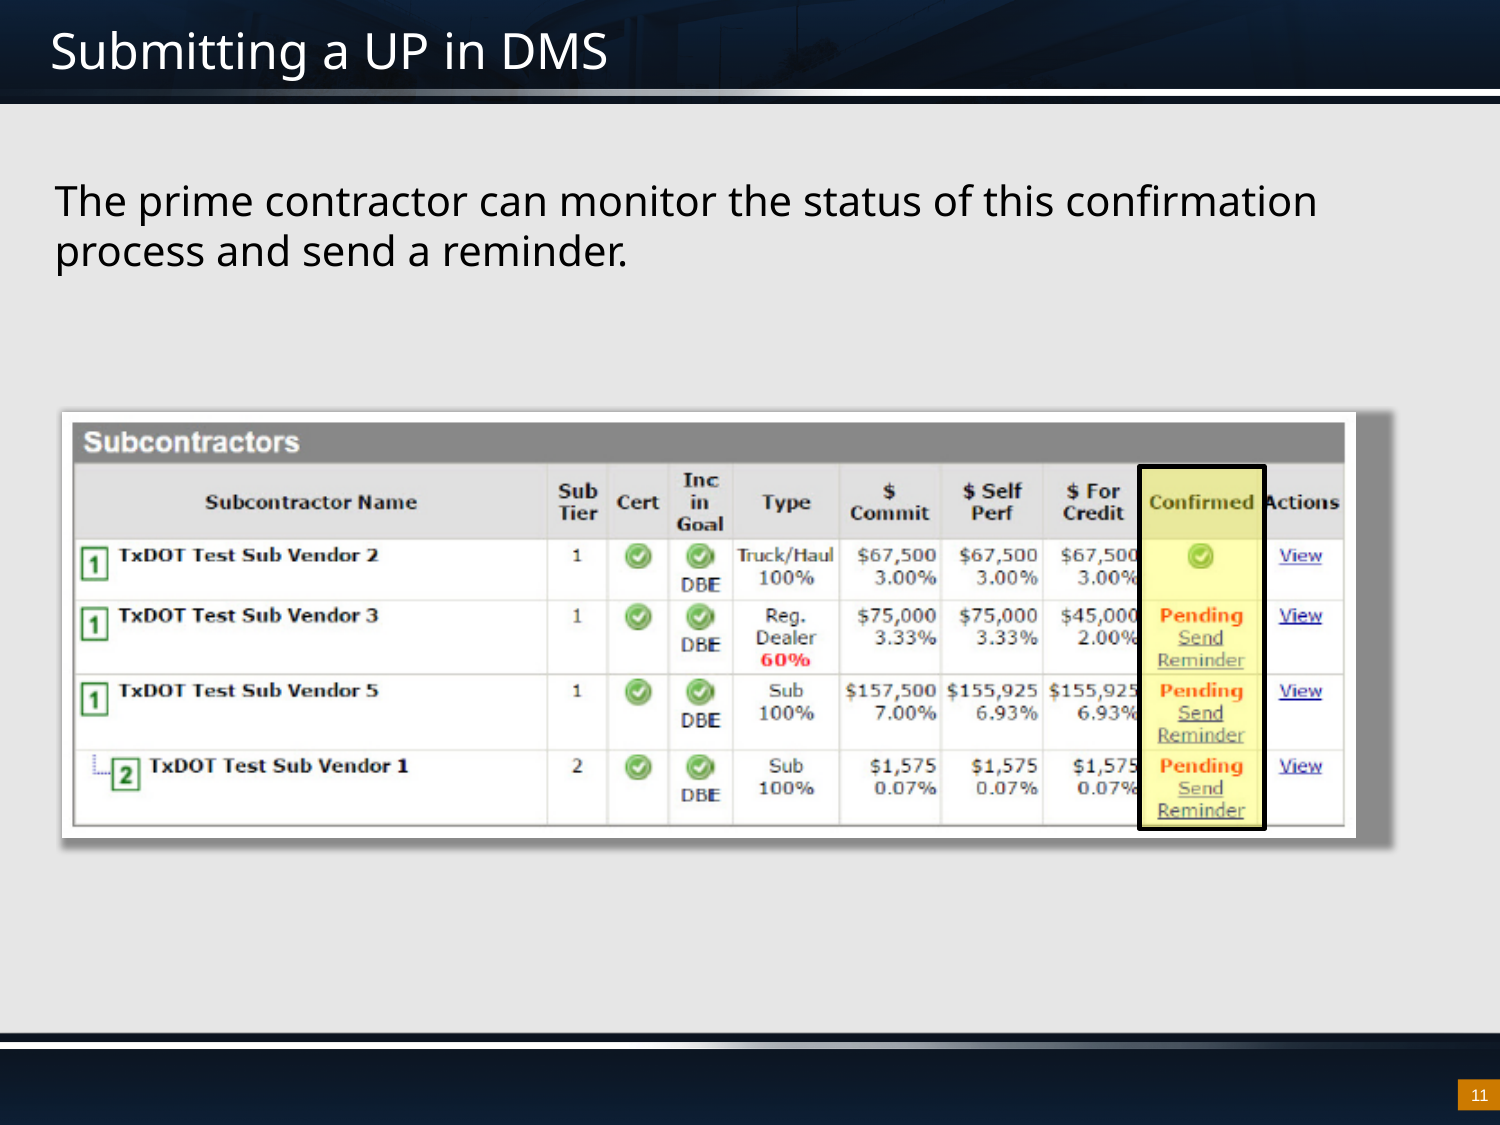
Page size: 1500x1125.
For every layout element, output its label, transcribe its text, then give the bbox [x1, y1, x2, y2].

picture [0, 1032, 1500, 1125]
list The prime contractor can monitor the status of this confirmation process and send a reminder. [54, 174, 1450, 363]
picture [0, 0, 1500, 104]
picture [62, 412, 1356, 838]
title Submitting a UP in DMS [50, 12, 1421, 149]
slide_number 11 [1454, 1079, 1489, 1110]
